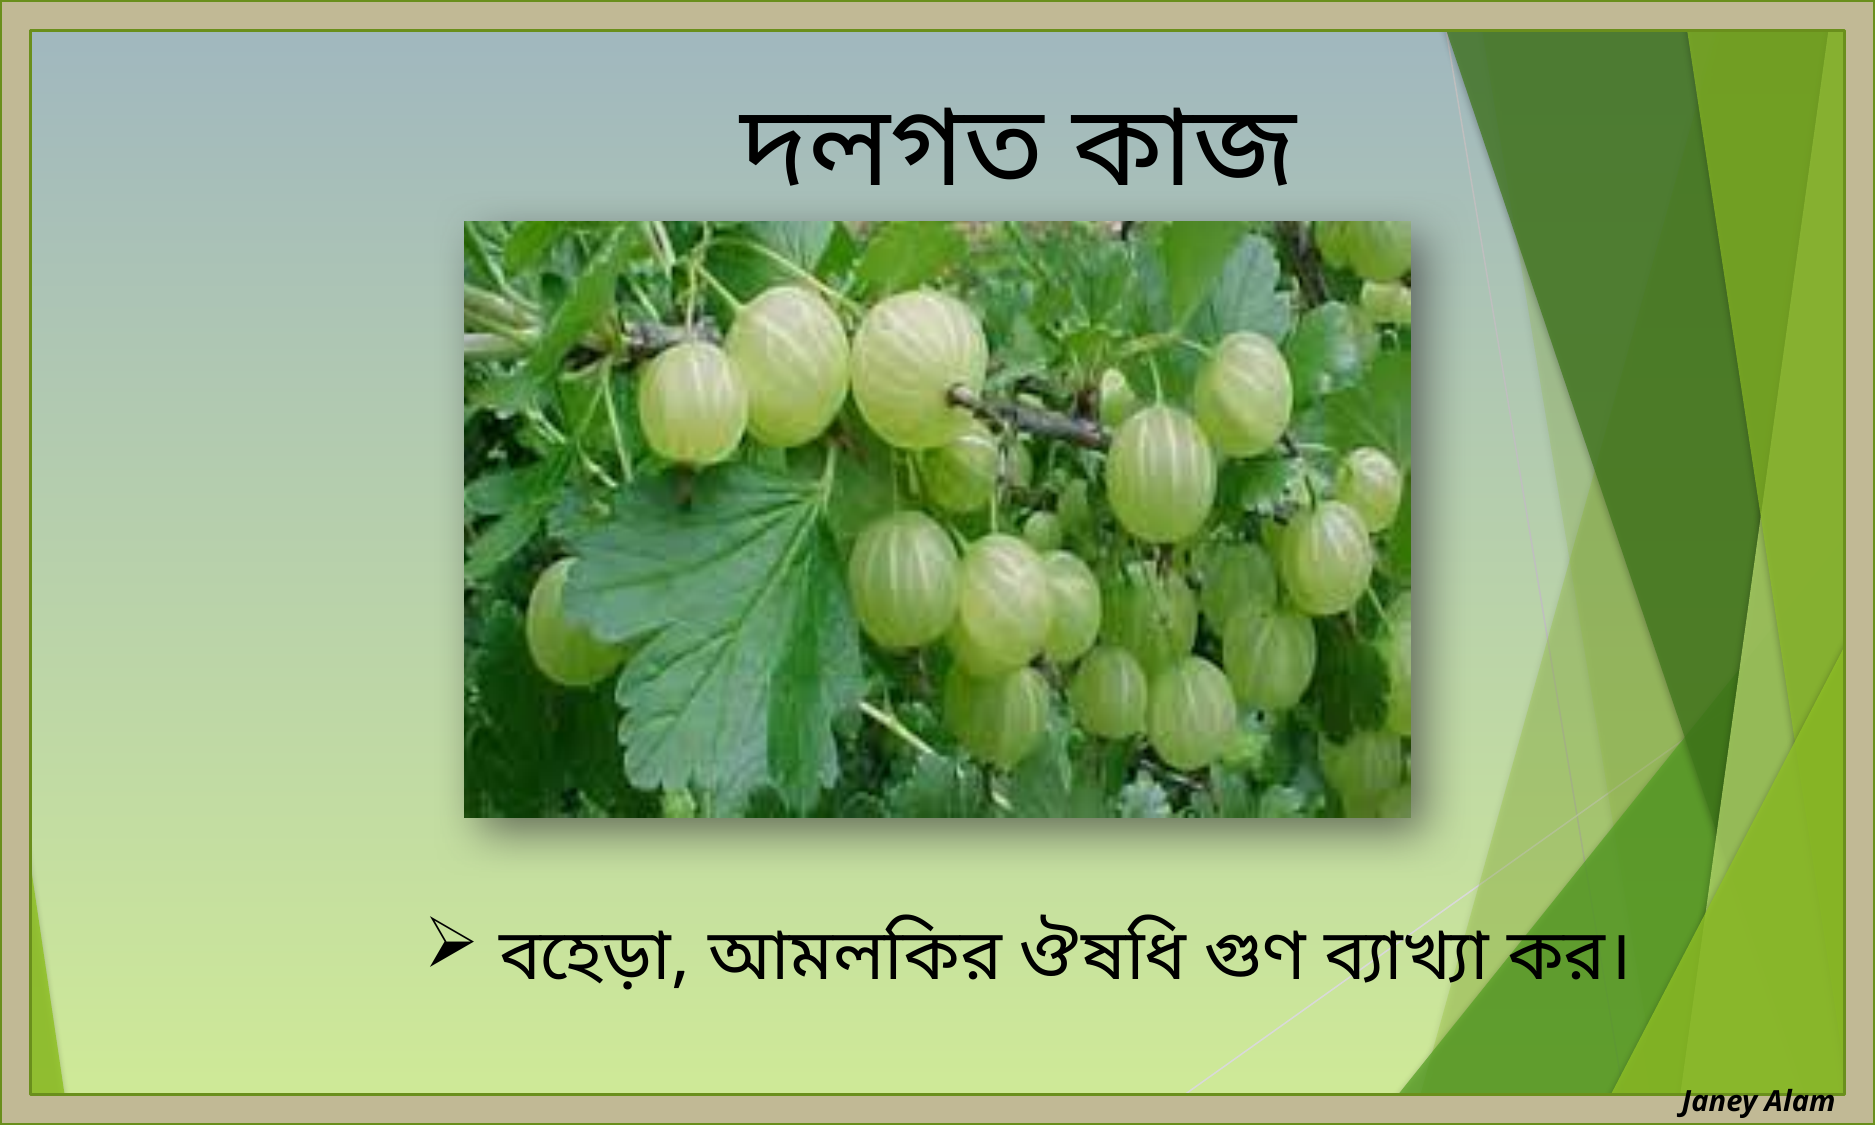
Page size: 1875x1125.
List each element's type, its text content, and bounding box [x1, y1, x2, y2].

text_box দলগত কাজ [725, 65, 1342, 203]
text_box Janey Alam [1666, 1074, 1875, 1125]
picture [463, 220, 1411, 819]
text_box [0, 0, 1875, 1125]
text_box বহেড়া, আমলকির ঔষধি গুণ ব্যাখ্যা কর। [409, 901, 1806, 1001]
